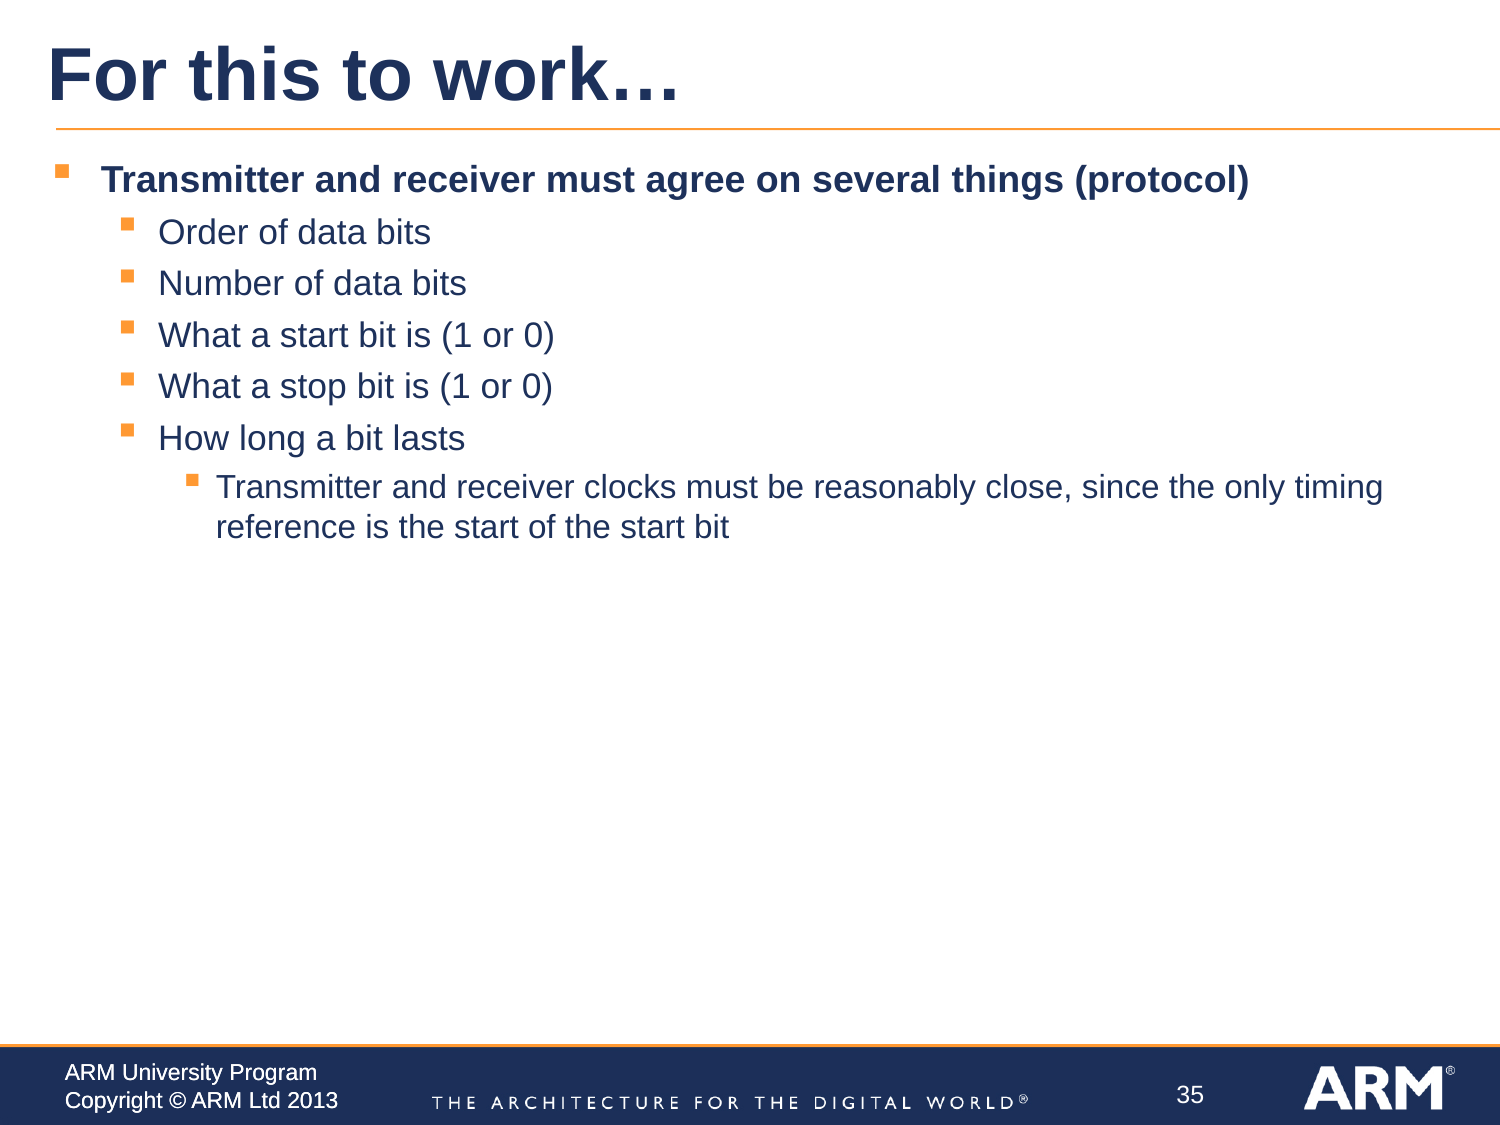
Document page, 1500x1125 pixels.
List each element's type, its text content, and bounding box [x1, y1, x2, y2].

title For this to work… [34, 1, 1500, 141]
list Transmitter and receiver must agree on several things (protocol) Order of data bits Number of data bits What a start bit is (1 or 0) What a stop bit is (1 or 0) How long a bit lasts Transmitter and receiver clocks must be reasonably close, since the only timing reference is the start of the start bit [38, 148, 1500, 1039]
picture [0, 1048, 1500, 1125]
